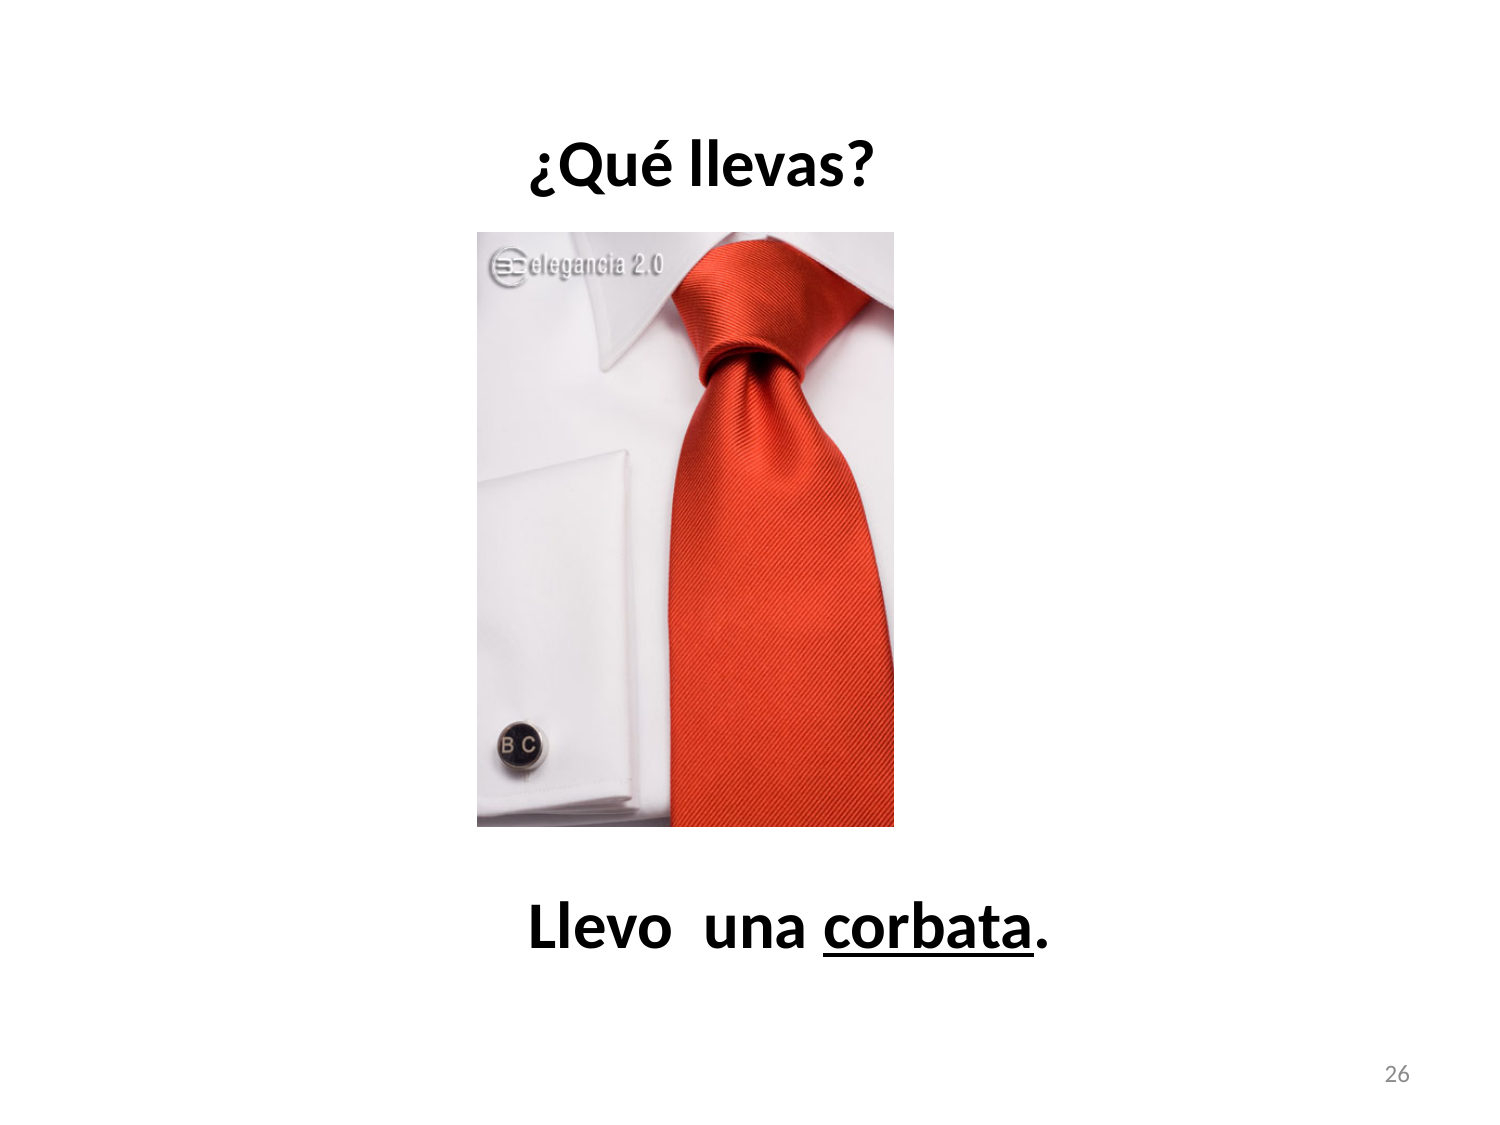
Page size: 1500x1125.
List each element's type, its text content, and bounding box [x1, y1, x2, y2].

text_box Llevo una corbata. [513, 874, 1067, 970]
slide_number 26 [1074, 1042, 1425, 1103]
text_box ¿Qué llevas? [513, 112, 892, 208]
picture [477, 231, 894, 827]
